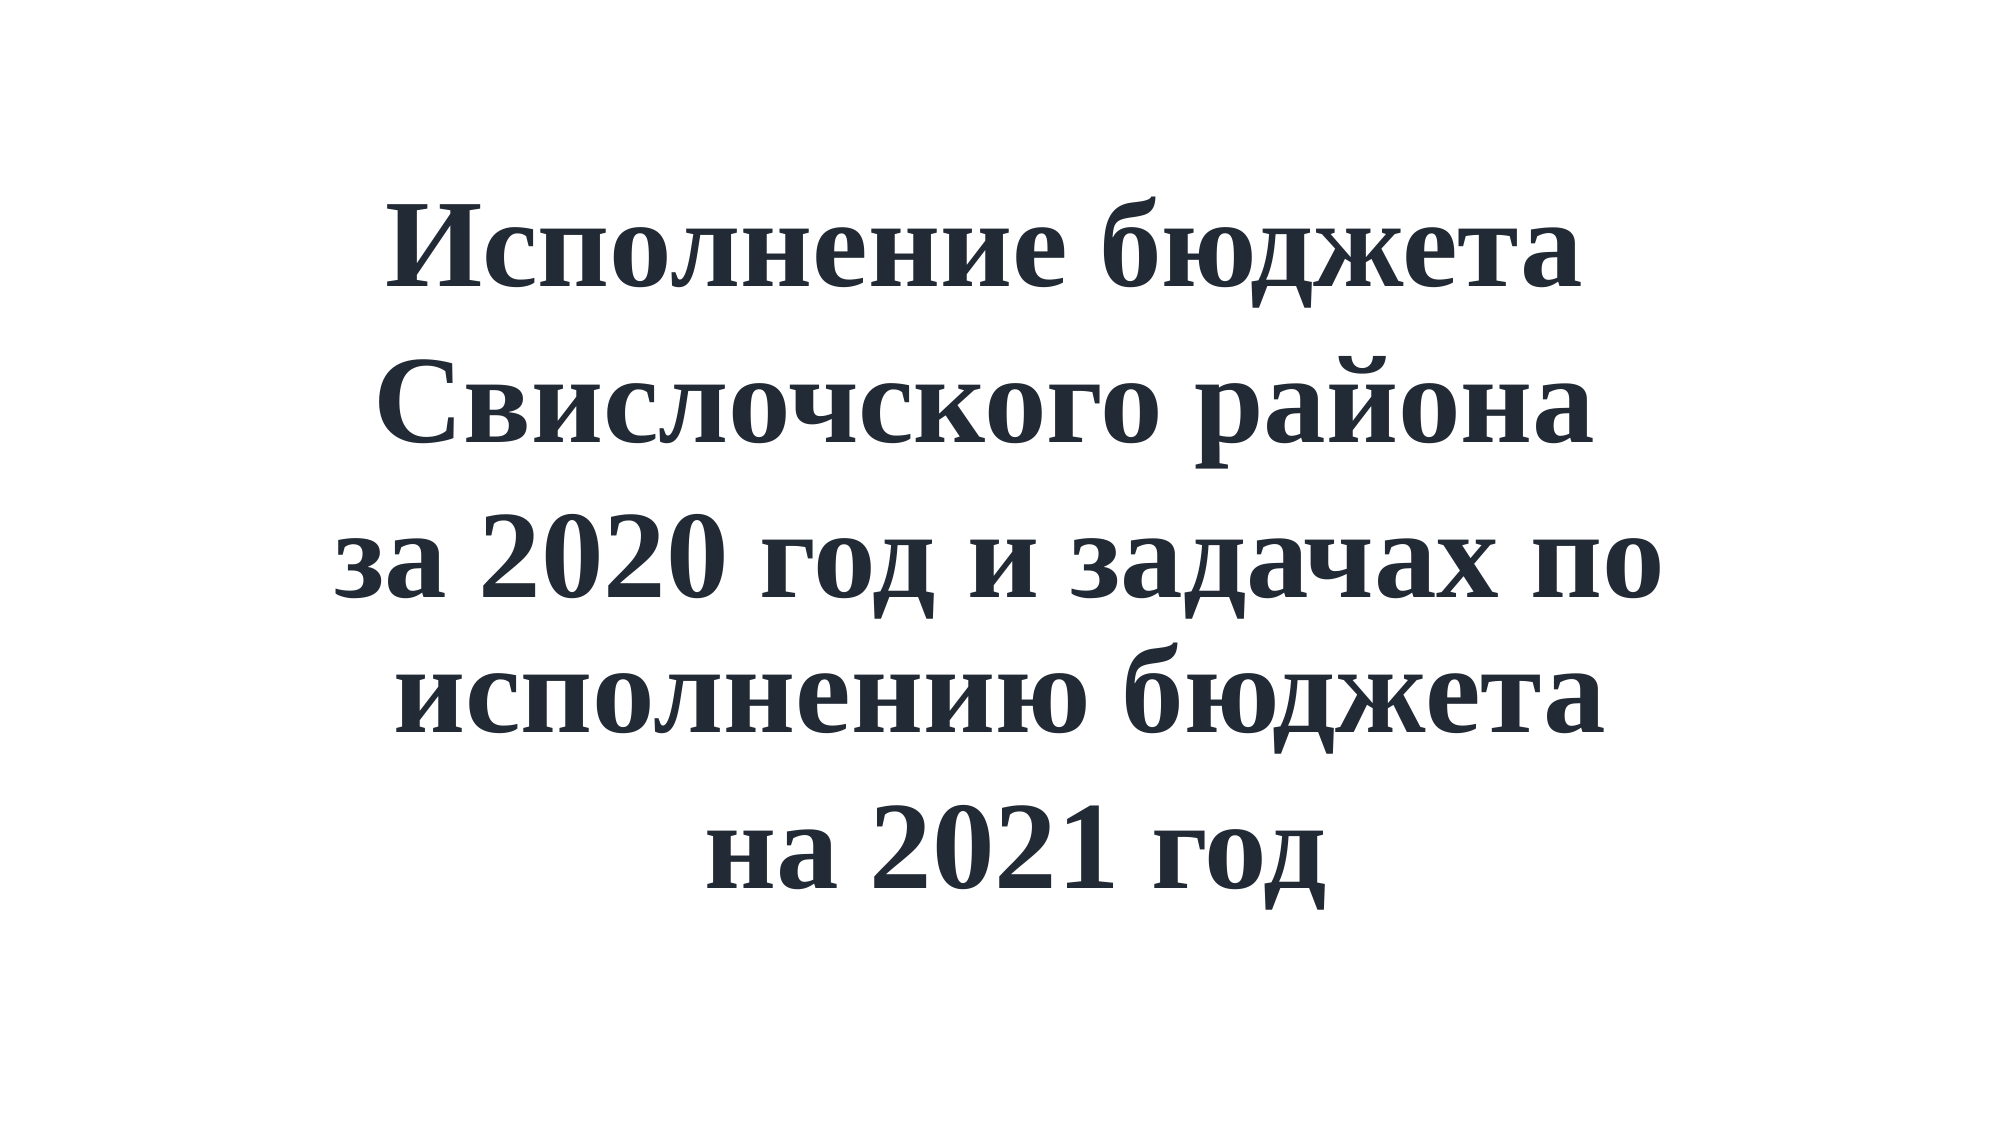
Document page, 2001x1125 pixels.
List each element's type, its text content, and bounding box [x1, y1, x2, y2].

list Исполнение бюджета Свислочского района за 2020 год и задачах по исполнению бюджета на 2021 год [0, 0, 2000, 1125]
